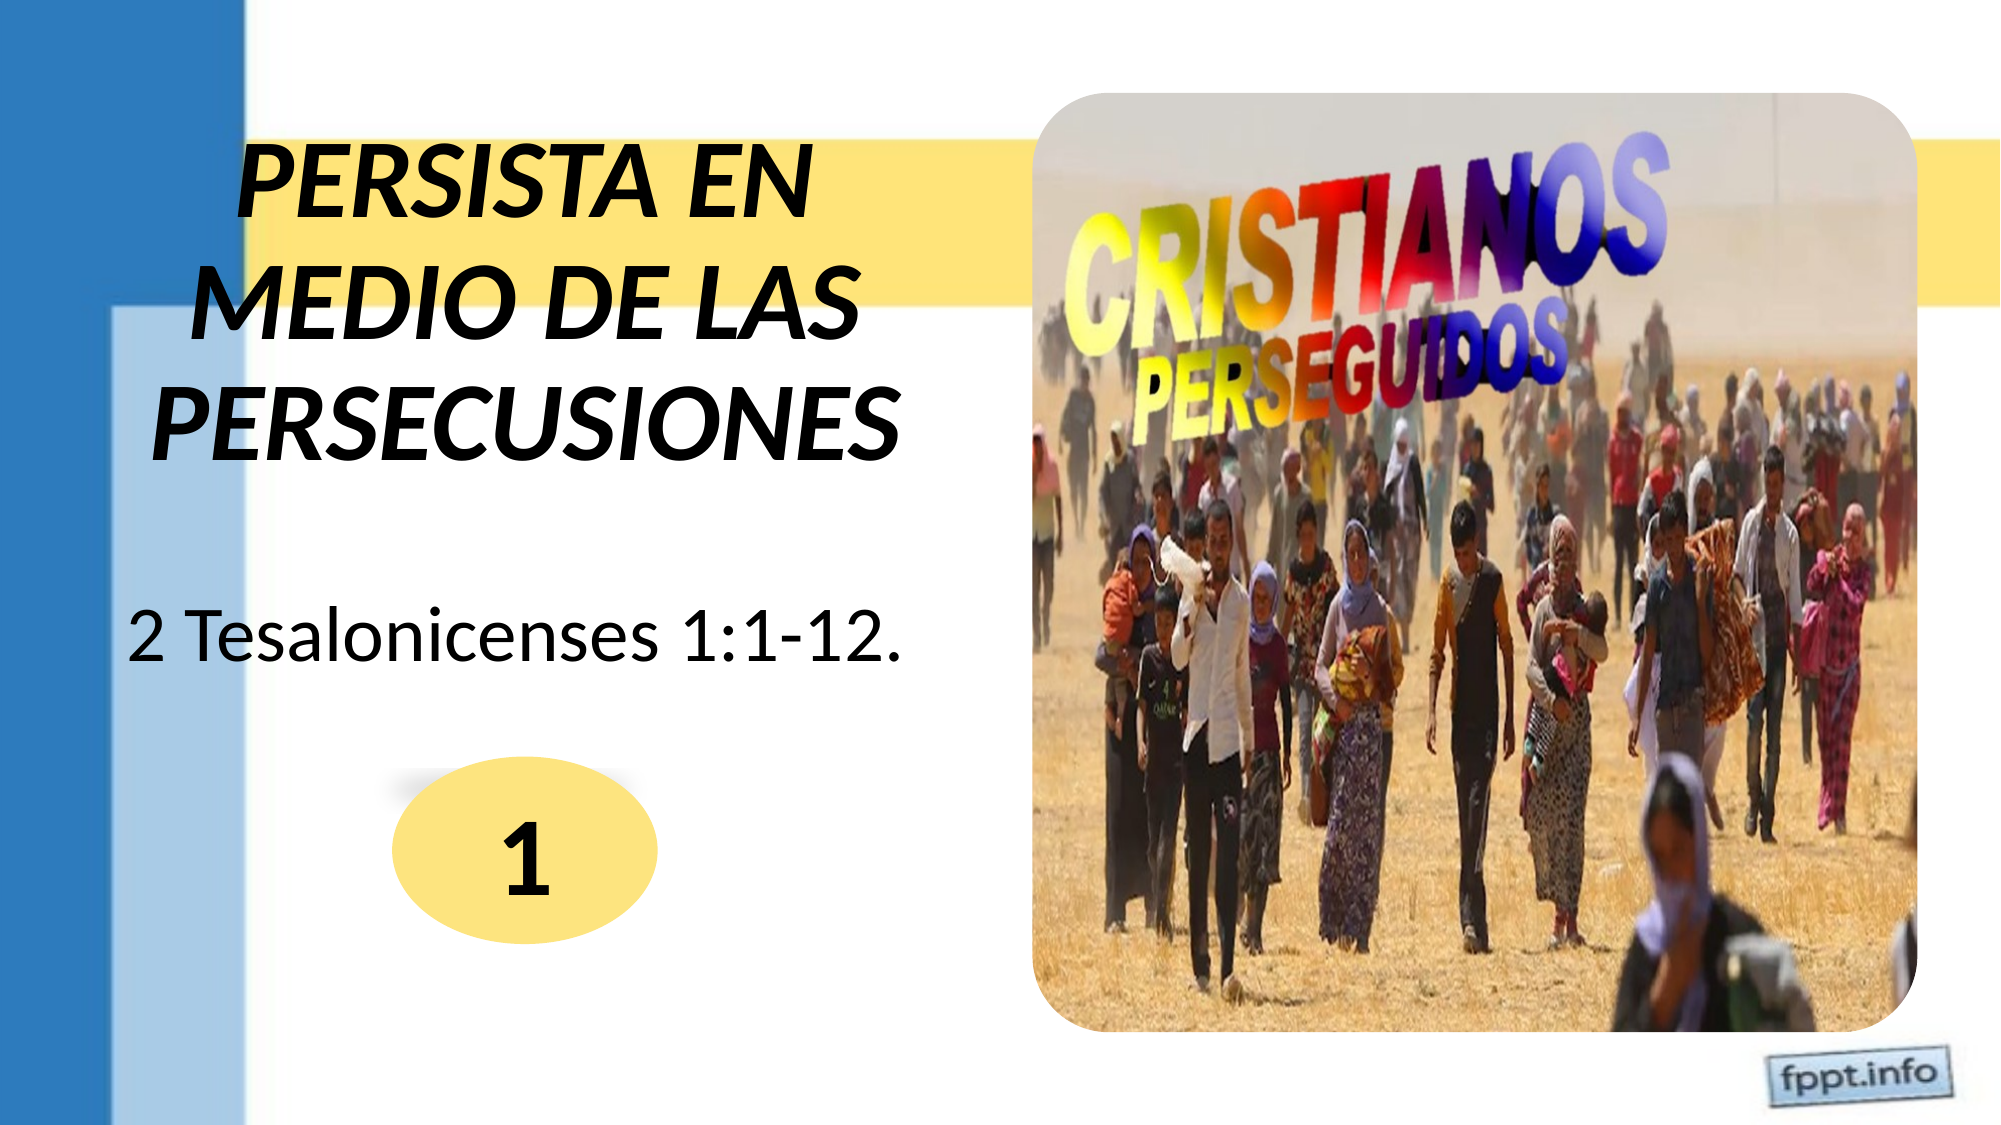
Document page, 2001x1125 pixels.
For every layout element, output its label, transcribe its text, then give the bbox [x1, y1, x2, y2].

text_box 1 [391, 755, 659, 946]
title PERSISTA EN MEDIO DE LAS PERSECUSIONES [88, 92, 962, 514]
picture [0, 0, 2001, 1125]
list 2 Tesalonicenses 1:1-12. [88, 560, 962, 711]
